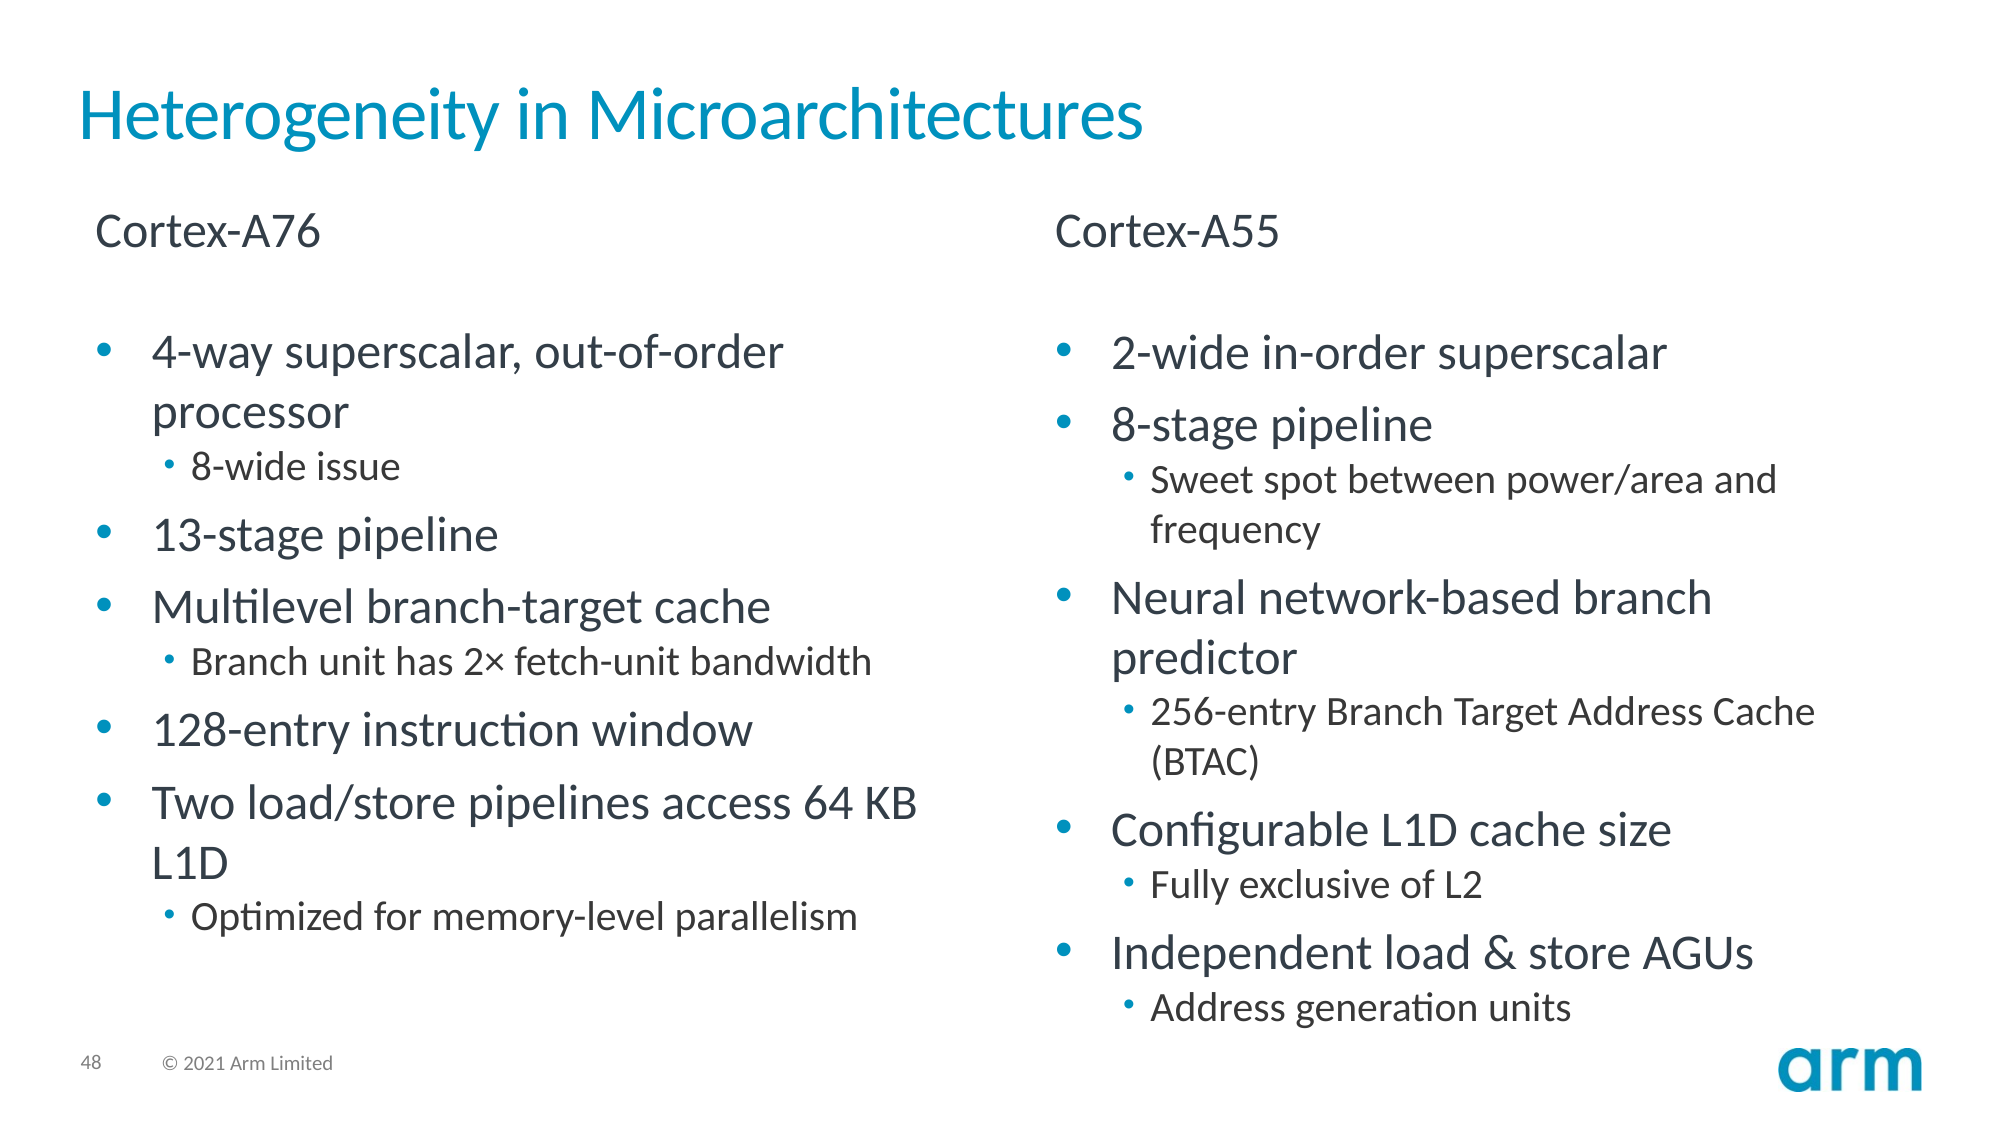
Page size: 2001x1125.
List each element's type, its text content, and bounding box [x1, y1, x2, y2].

text_box 4-way superscalar, out-of-order processor 8-wide issue 13-stage pipeline Multilevel branch-target cache Branch unit has 2× fetch-unit bandwidth 128-entry instruction window Two load/store pipelines access 64 KB L1D Optimized for memory-level parallelism [80, 311, 956, 946]
picture [1889, 1048, 1903, 1053]
picture [1788, 1056, 1812, 1083]
picture [1803, 1048, 1922, 1092]
text_box Cortex-A76 [80, 189, 956, 282]
text_box 2-wide in-order superscalar 8-stage pipeline Sweet spot between power/area and frequency Neural network-based branch predictor 256-entry Branch Target Address Cache (BTAC) Configurable L1D cache size Fully exclusive of L2 Independent load & store AGUs Address generation units [1040, 311, 1915, 1001]
picture [1778, 1072, 1794, 1092]
picture [1778, 1048, 1794, 1067]
picture [1911, 1048, 1922, 1062]
title Heterogeneity in Microarchitectures [78, 78, 1922, 186]
text_box Cortex-A55 [1040, 189, 1915, 282]
